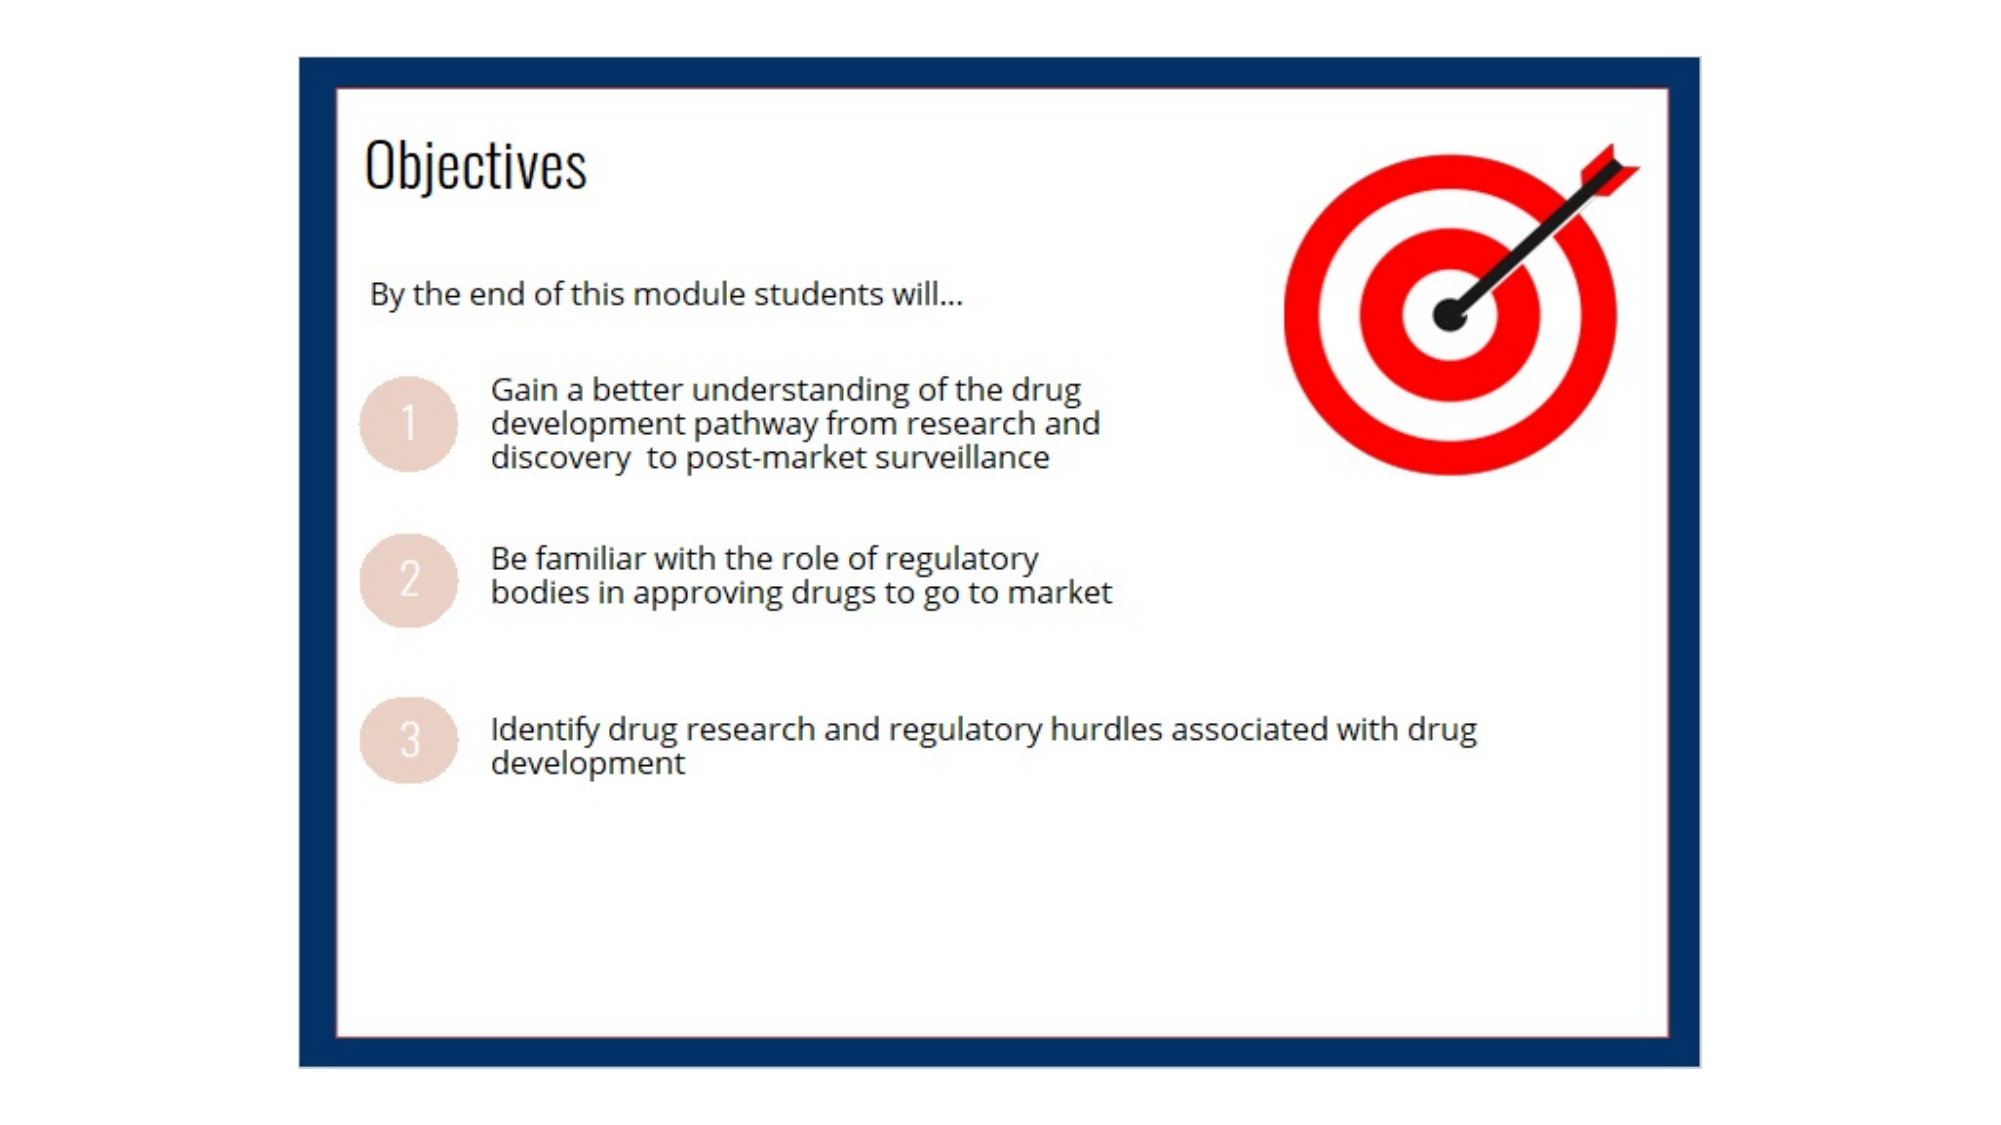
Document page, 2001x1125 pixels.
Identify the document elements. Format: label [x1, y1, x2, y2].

picture [298, 56, 1702, 1069]
